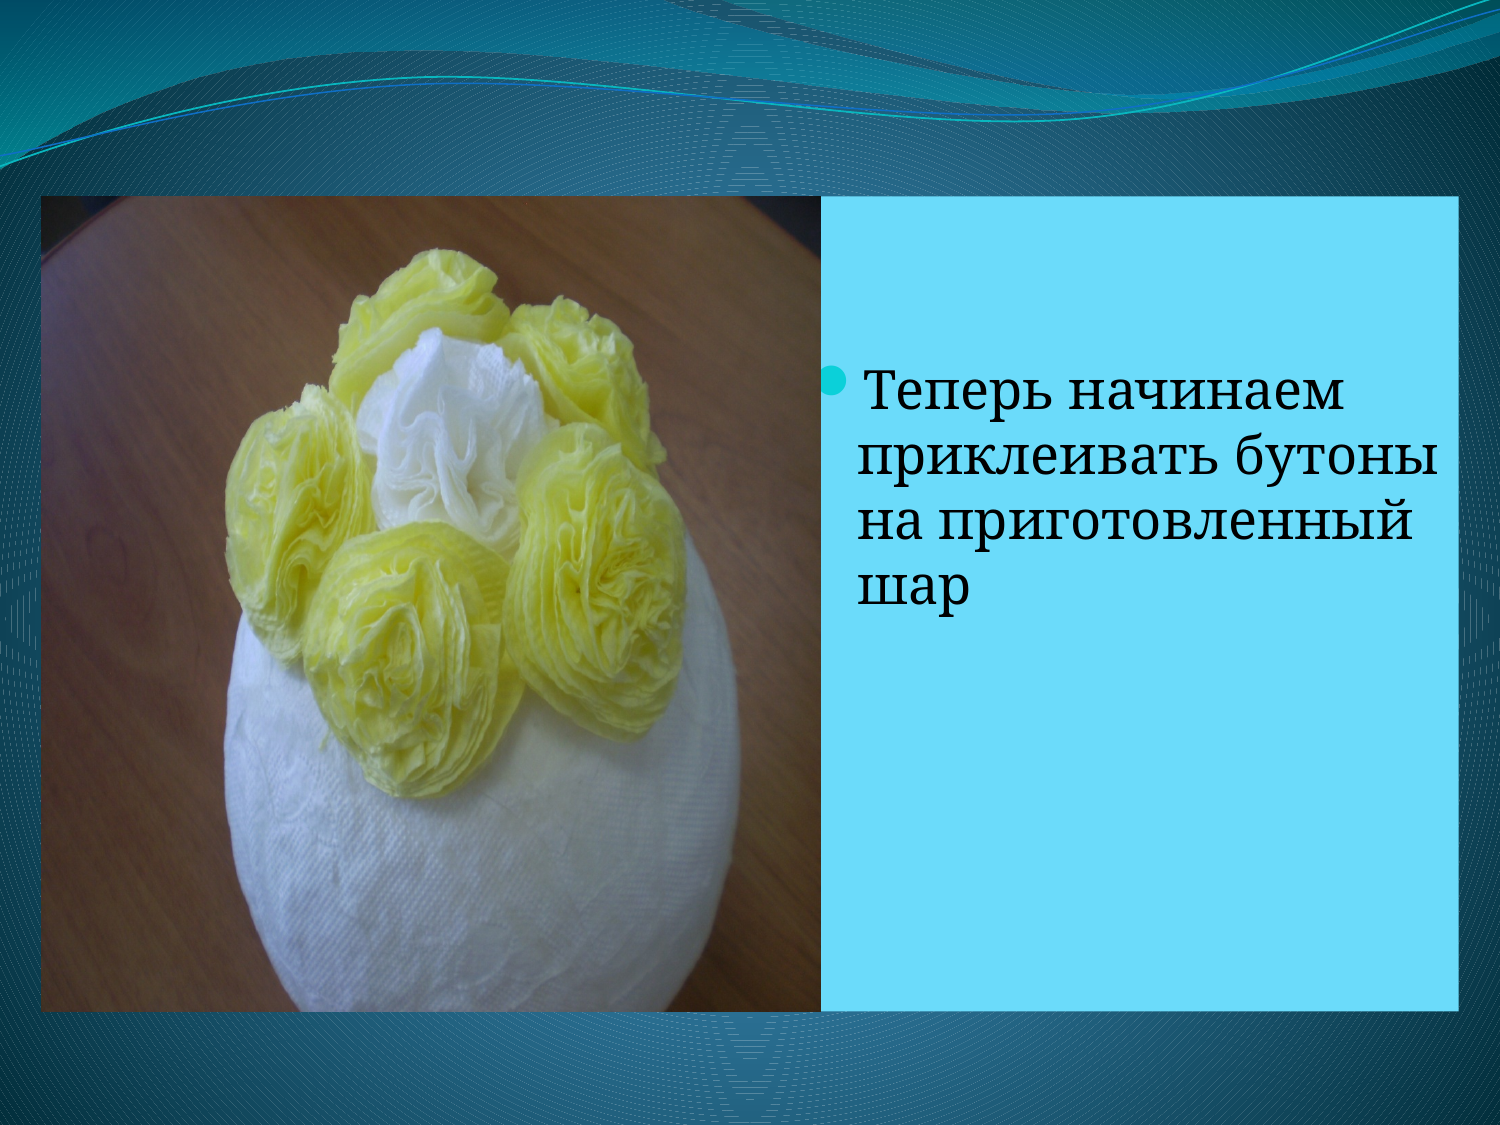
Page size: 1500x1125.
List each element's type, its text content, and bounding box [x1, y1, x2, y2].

list Теперь начинаем приклеивать бутоны на приготовленный шар [822, 196, 1459, 1012]
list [41, 195, 822, 1012]
